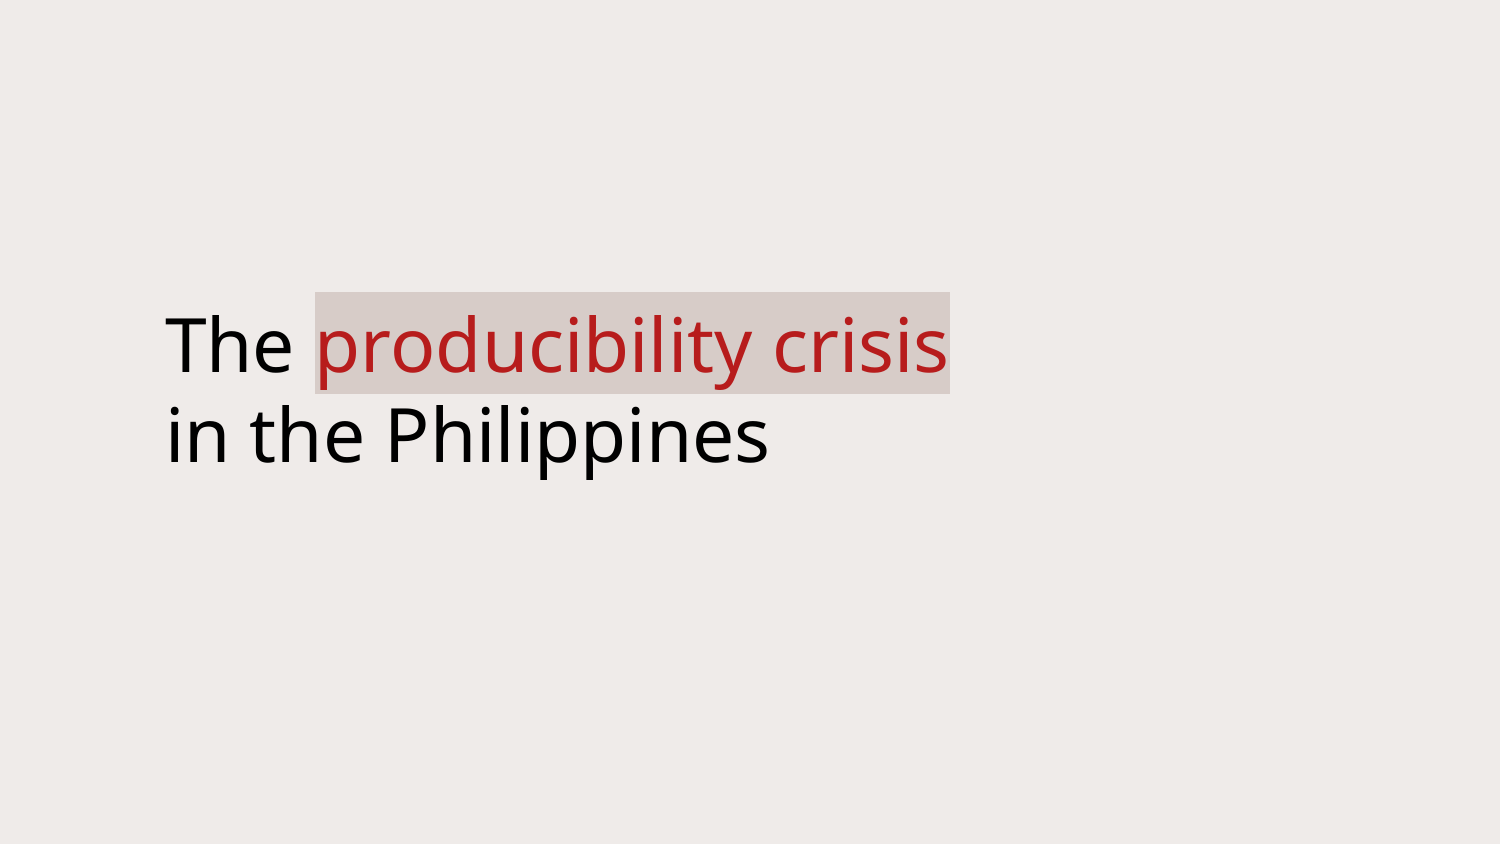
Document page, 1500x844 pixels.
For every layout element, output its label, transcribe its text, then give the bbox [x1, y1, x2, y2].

title The producibility crisis in the Philippines [150, 301, 1350, 493]
